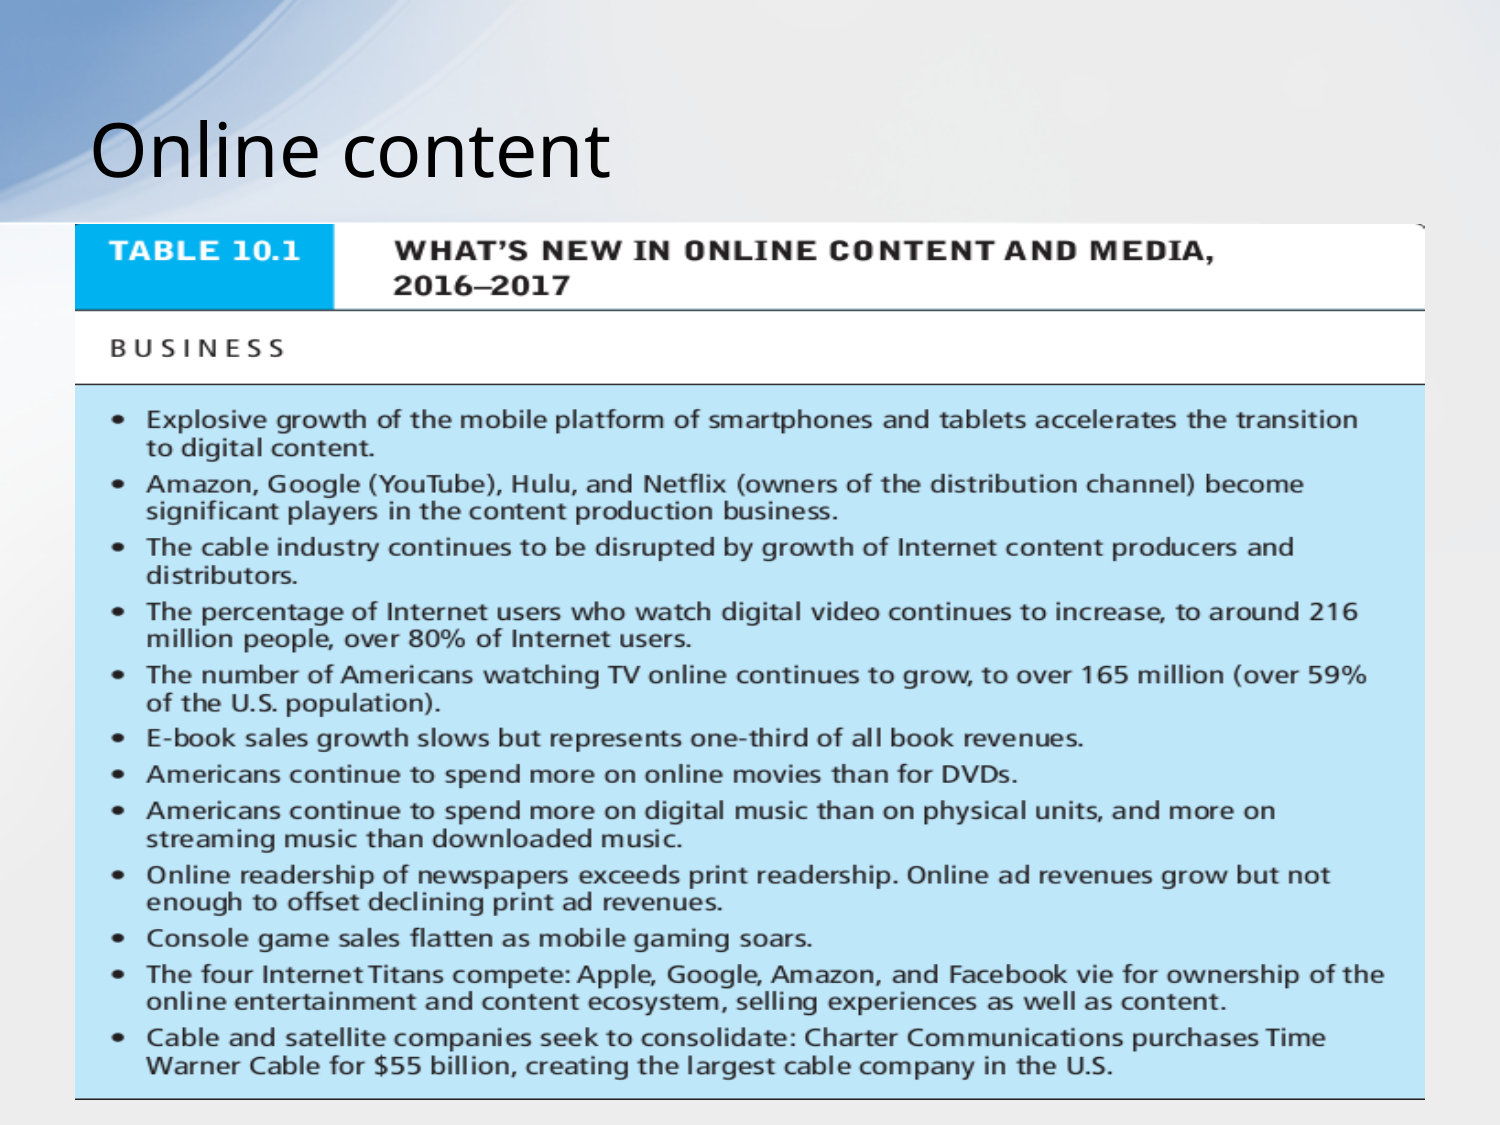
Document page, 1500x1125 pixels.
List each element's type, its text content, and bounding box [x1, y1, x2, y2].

picture [0, 0, 1500, 1125]
title Online content [75, 58, 1425, 200]
